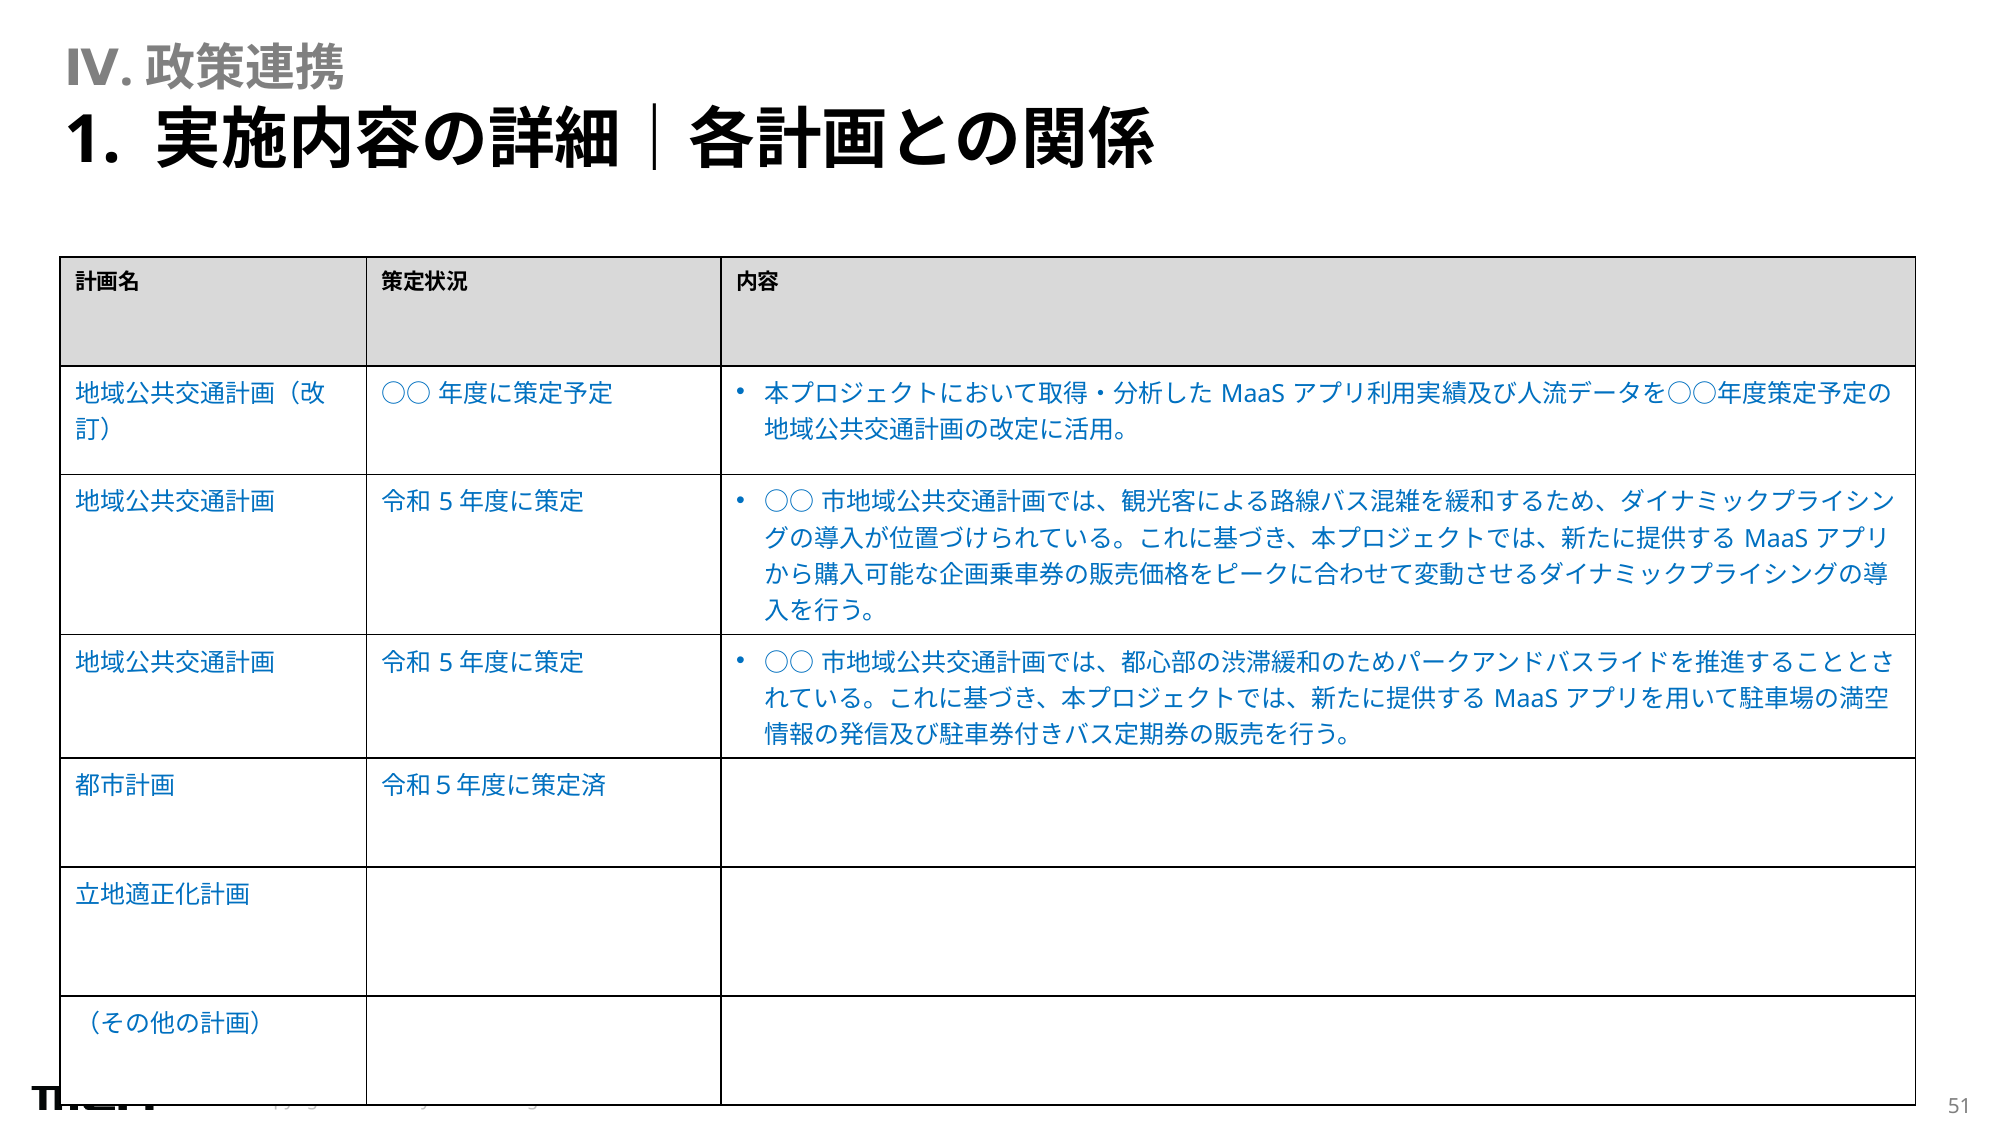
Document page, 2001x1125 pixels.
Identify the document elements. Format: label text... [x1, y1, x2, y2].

table_cell ○○年度に策定予定 [367, 367, 720, 474]
table_cell [722, 868, 1915, 995]
table_cell 立地適正化計画 [61, 868, 366, 995]
table_cell 地域公共交通計画 [61, 475, 366, 634]
title 1. 実施内容の詳細｜各計画との関係 [49, 107, 1916, 179]
table_cell 地域公共交通計画 [61, 635, 366, 757]
table_cell ○○市地域公共交通計画では、観光客による路線バス混雑を緩和するため、ダイナミックプライシングの導入が位置づけられている。これに基づき、本プロジェクトでは、新たに提供するMaaSアプリから購入可能な企画乗車券の販売価格をピークに合わせて変動させるダイナミックプライシングの導入を行う。 [722, 475, 1915, 634]
list Ⅳ.政策連携 [49, 35, 1916, 104]
table_cell [367, 868, 720, 995]
table_cell 都市計画 [61, 759, 366, 866]
table_cell ○○市地域公共交通計画では、都心部の渋滞緩和のためパークアンドバスライドを推進することとされている。これに基づき、本プロジェクトでは、新たに提供するMaaSアプリを用いて駐車場の満空情報の発信及び駐車券付きバス定期券の販売を行う。 [722, 635, 1915, 757]
table_cell 令和5年度に策定 [367, 635, 720, 757]
table_cell [722, 997, 1915, 1104]
table_header 内容 [722, 258, 1915, 365]
table_cell 令和5年度に策定 [367, 475, 720, 634]
table_cell 本プロジェクトにおいて取得・分析したMaaSアプリ利用実績及び人流データを○○年度策定予定の地域公共交通計画の改定に活用。 [722, 367, 1915, 474]
table_cell [367, 997, 720, 1104]
picture [31, 1086, 169, 1110]
table_cell 地域公共交通計画（改訂） [61, 367, 366, 474]
table_cell （その他の計画） [61, 997, 366, 1104]
table_header 策定状況 [367, 258, 720, 365]
table_header 計画名 [61, 258, 366, 365]
table_cell [722, 759, 1915, 866]
table_cell 令和５年度に策定済 [367, 759, 720, 866]
